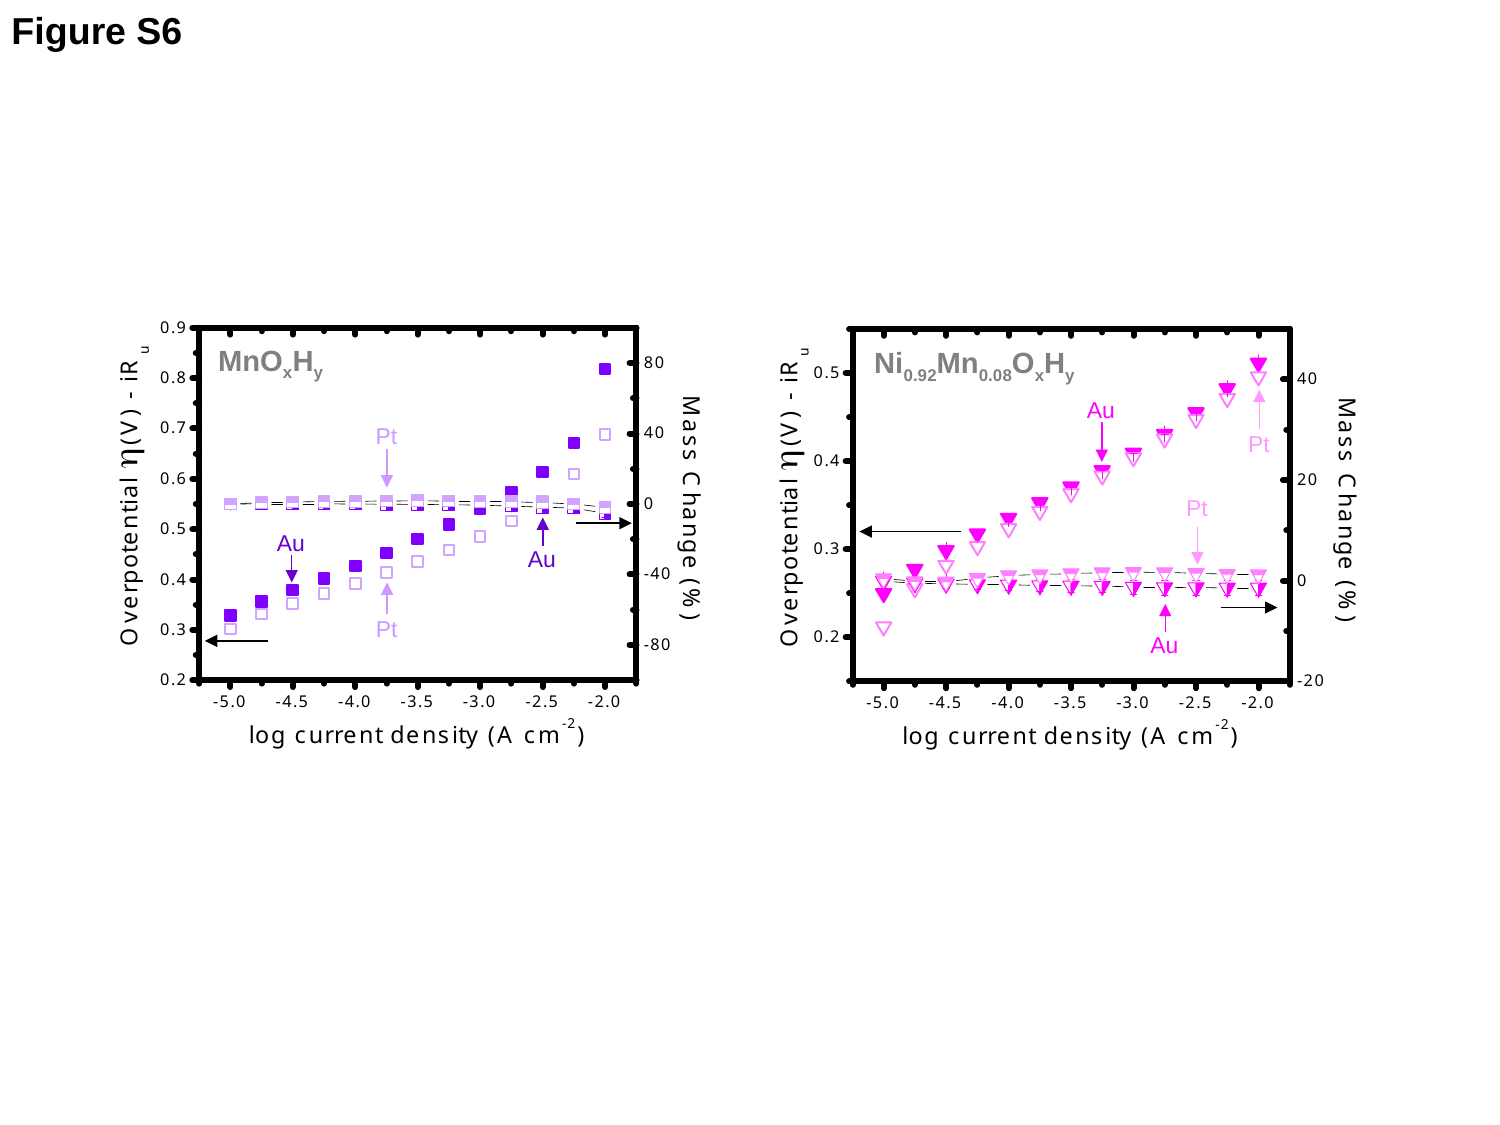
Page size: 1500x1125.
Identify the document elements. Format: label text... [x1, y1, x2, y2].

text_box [737, 271, 1379, 764]
text_box Figure S6 [0, 0, 538, 60]
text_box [84, 270, 726, 762]
